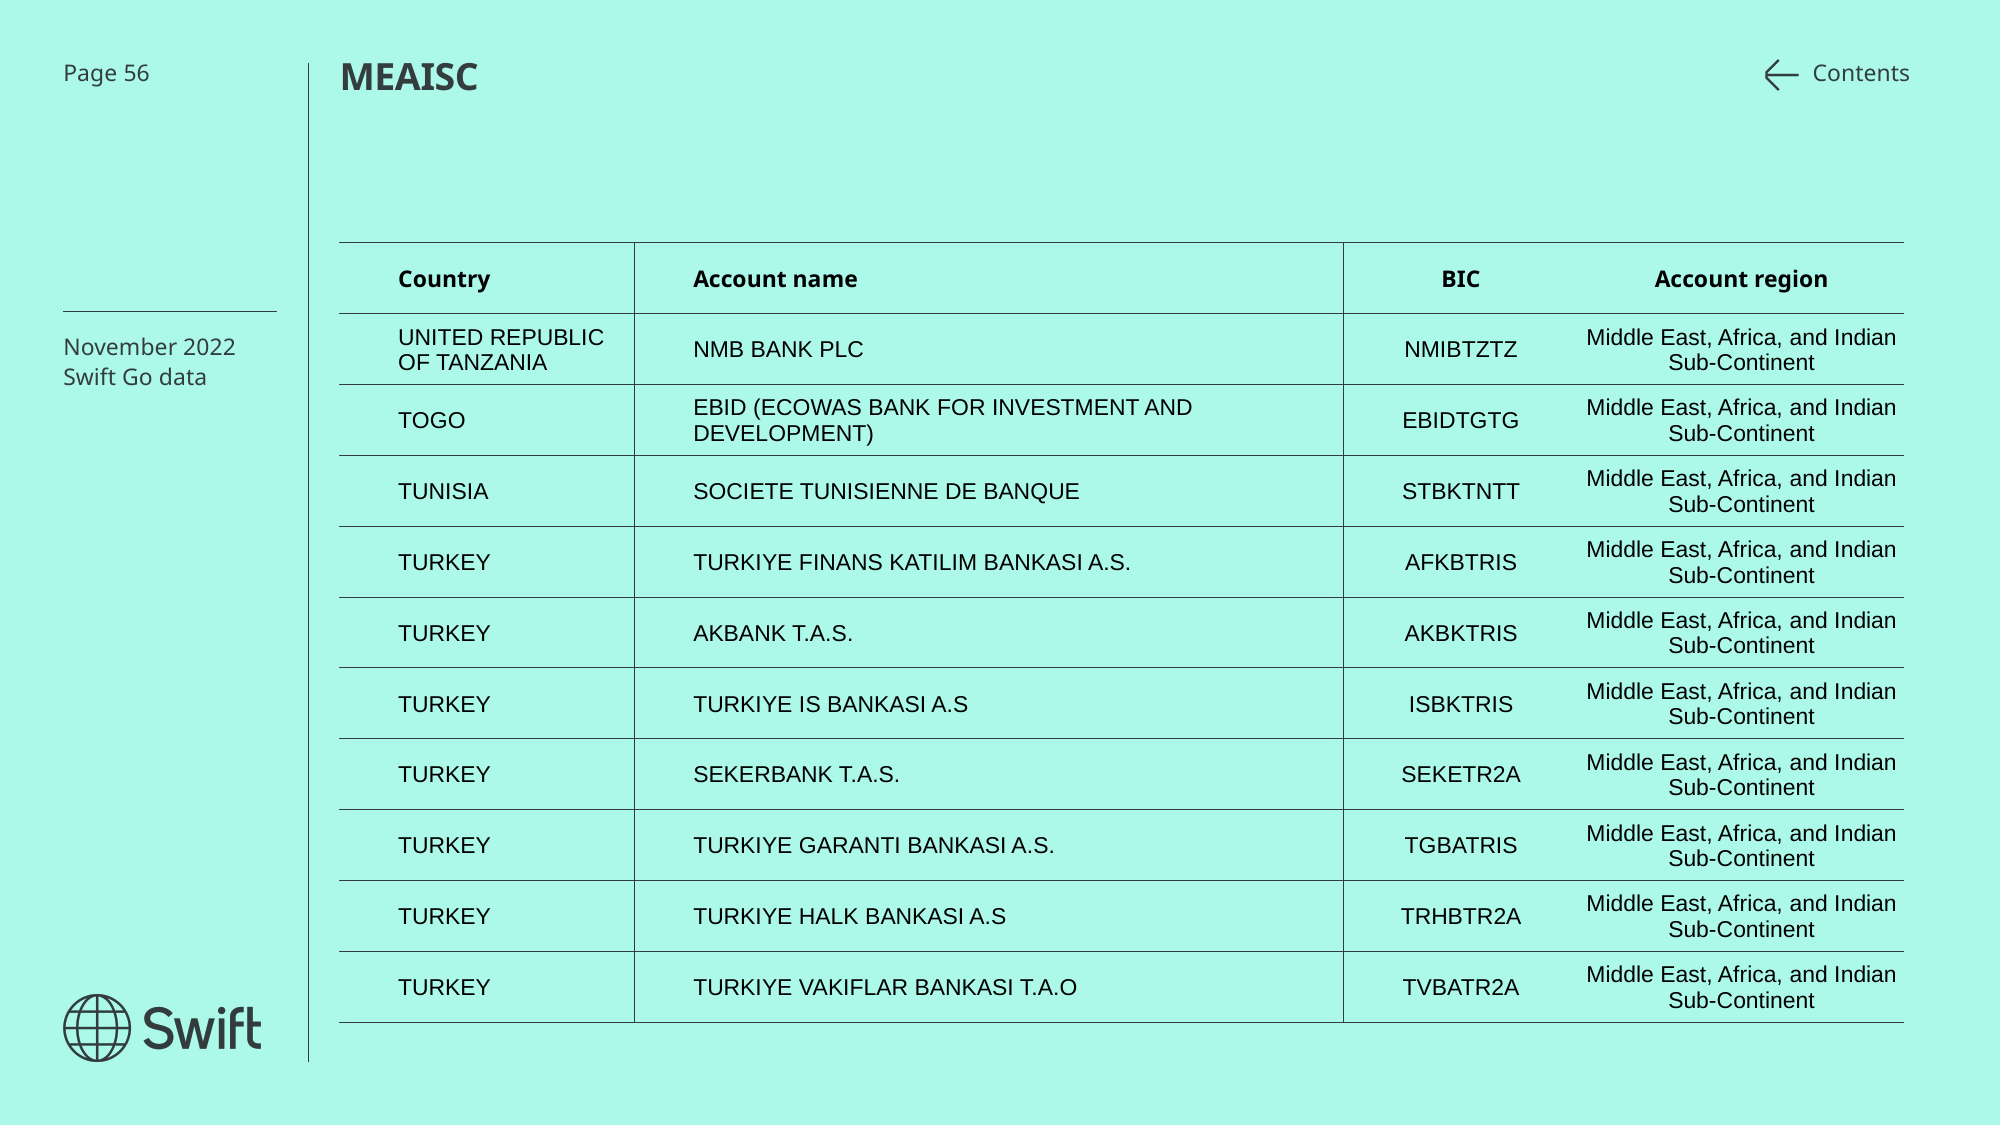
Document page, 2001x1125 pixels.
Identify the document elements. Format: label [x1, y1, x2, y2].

table_cell [1344, 456, 1904, 526]
table_cell [339, 668, 634, 738]
table_cell [635, 739, 1343, 809]
table_cell [1344, 810, 1904, 880]
table_header [635, 243, 1343, 313]
table_cell [635, 881, 1343, 951]
table_cell [635, 385, 1343, 455]
picture [63, 994, 261, 1062]
table_cell [1344, 598, 1904, 667]
table_cell [339, 314, 634, 384]
table_cell [339, 952, 634, 1022]
table_cell [635, 598, 1343, 667]
table_cell [339, 739, 634, 809]
slide_number [63, 333, 278, 362]
table_cell [635, 527, 1343, 597]
table_cell [1344, 385, 1904, 455]
table_cell [635, 314, 1343, 384]
table_cell [1344, 881, 1904, 951]
table_cell [339, 527, 634, 597]
table_header [1344, 243, 1904, 313]
table_cell [1344, 314, 1904, 384]
table_cell [339, 598, 634, 667]
table_cell [1344, 668, 1904, 738]
slide_number [63, 58, 278, 88]
table_header [339, 243, 634, 313]
table_cell [635, 810, 1343, 880]
list [339, 54, 1799, 188]
table_cell [635, 952, 1343, 1022]
footer [63, 362, 278, 687]
table_cell [1344, 739, 1904, 809]
table_cell [635, 456, 1343, 526]
table_cell [1344, 527, 1904, 597]
table_cell [635, 668, 1343, 738]
table_cell [1344, 952, 1904, 1022]
text_box [1765, 58, 1919, 92]
table_cell [339, 385, 634, 455]
table_cell [339, 881, 634, 951]
table_cell [339, 456, 634, 526]
table_cell [339, 810, 634, 880]
